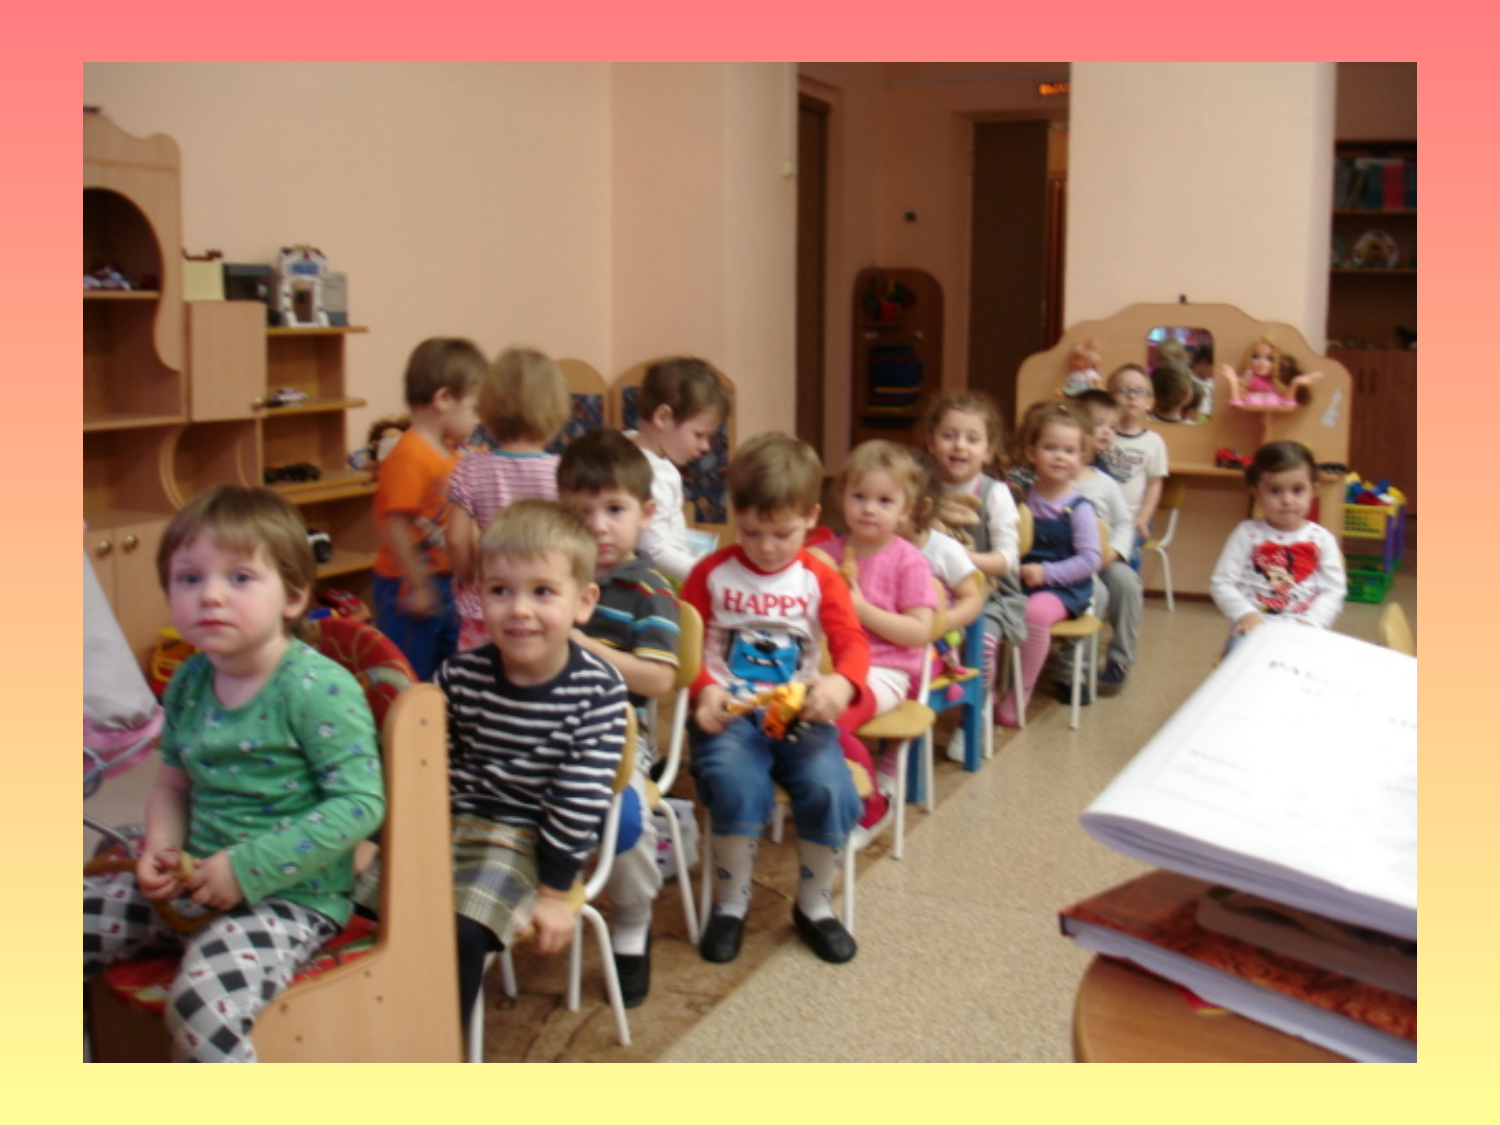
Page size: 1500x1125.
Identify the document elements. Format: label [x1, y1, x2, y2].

picture [83, 62, 1417, 1063]
